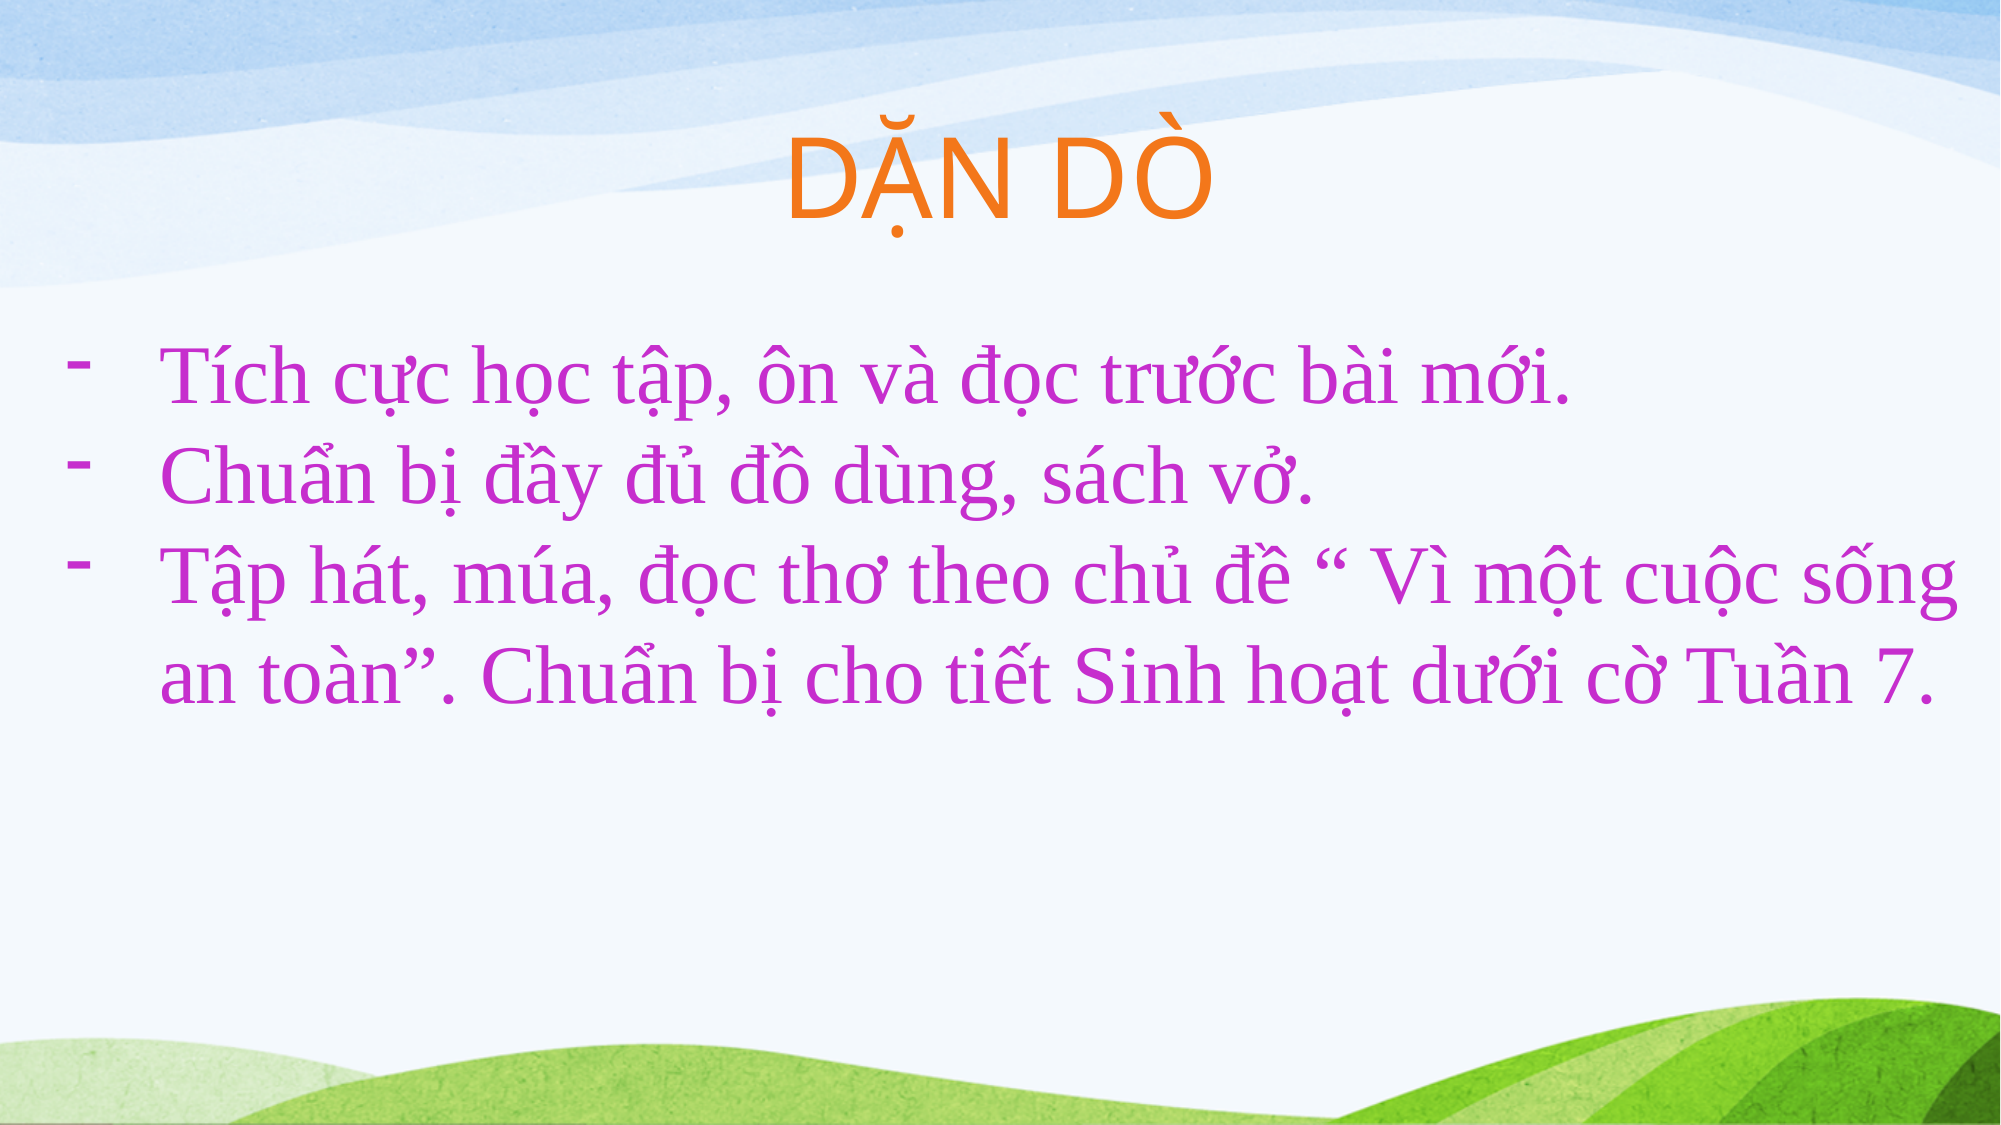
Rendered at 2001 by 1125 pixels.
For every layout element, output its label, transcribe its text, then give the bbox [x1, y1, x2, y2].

text_box Tích cực học tập, ôn và đọc trước bài mới. Chuẩn bị đầy đủ đồ dùng, sách vở. Tập hát, múa, đọc thơ theo chủ đề “ Vì một cuộc sống an toàn”. Chuẩn bị cho tiết Sinh hoạt dưới cờ Tuần 7. [50, 312, 1981, 728]
title DẶN DÒ [174, 47, 1825, 250]
picture [0, 0, 2001, 1125]
